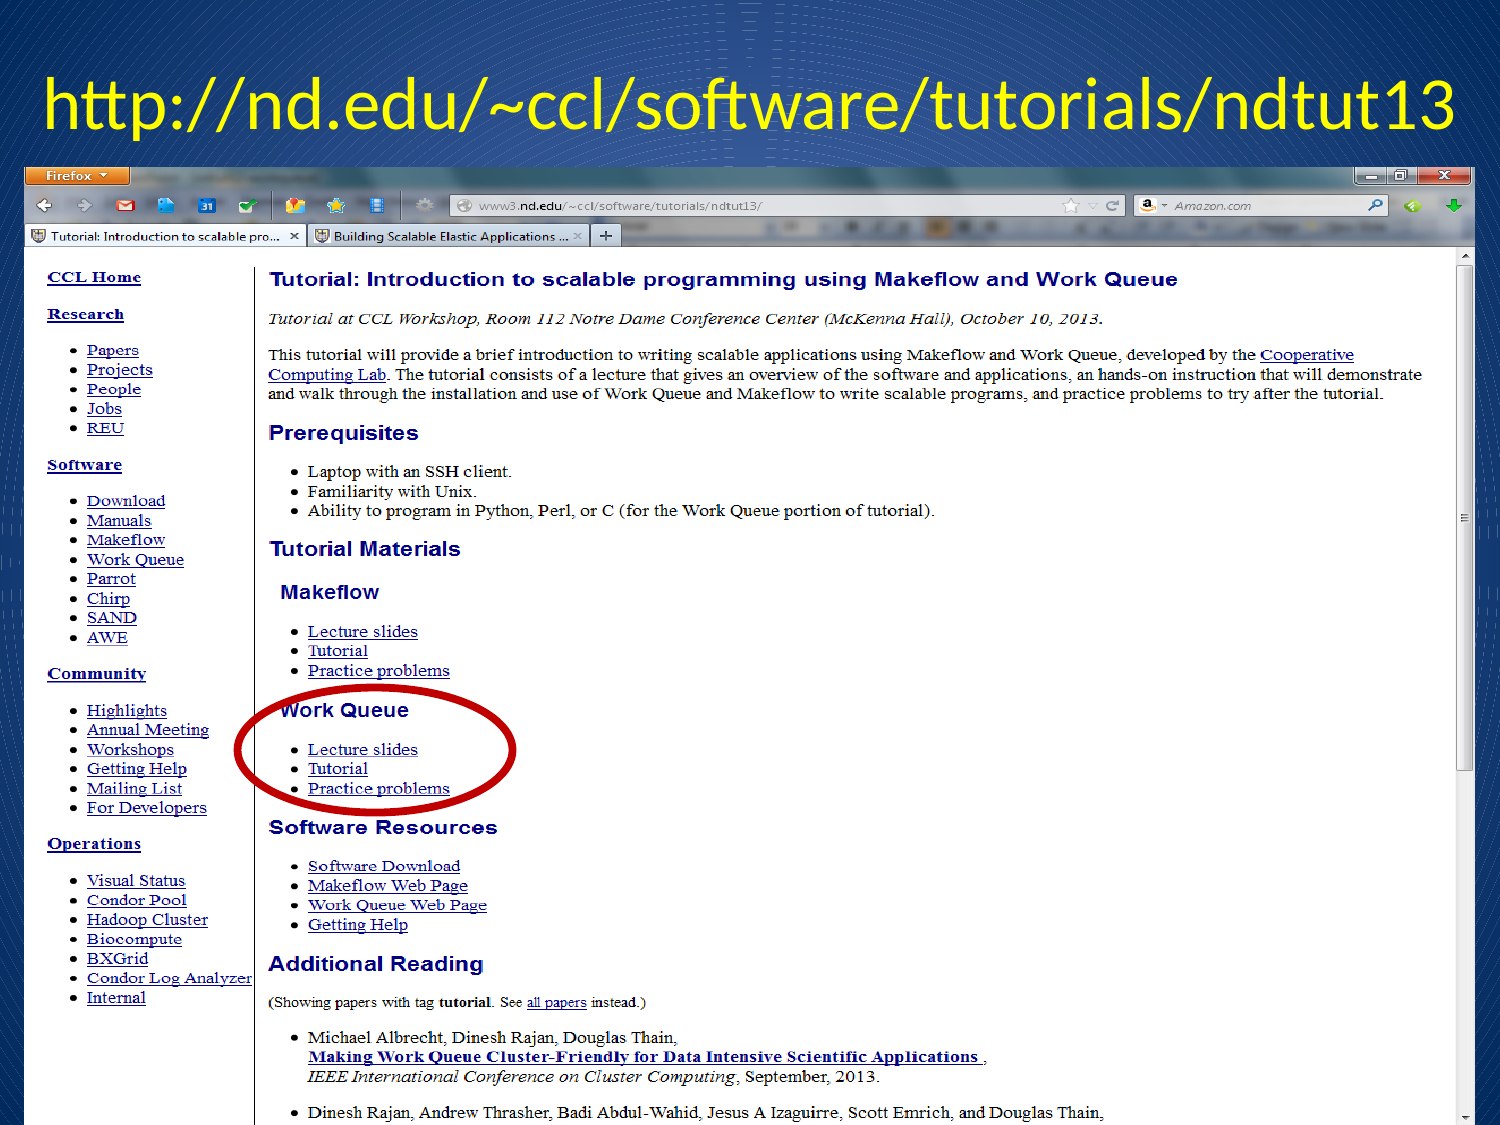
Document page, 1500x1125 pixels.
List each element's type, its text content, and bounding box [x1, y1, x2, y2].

picture [24, 166, 1476, 1125]
text_box http://nd.edu/~ccl/software/tutorials/ndtut13 [0, 24, 1500, 175]
